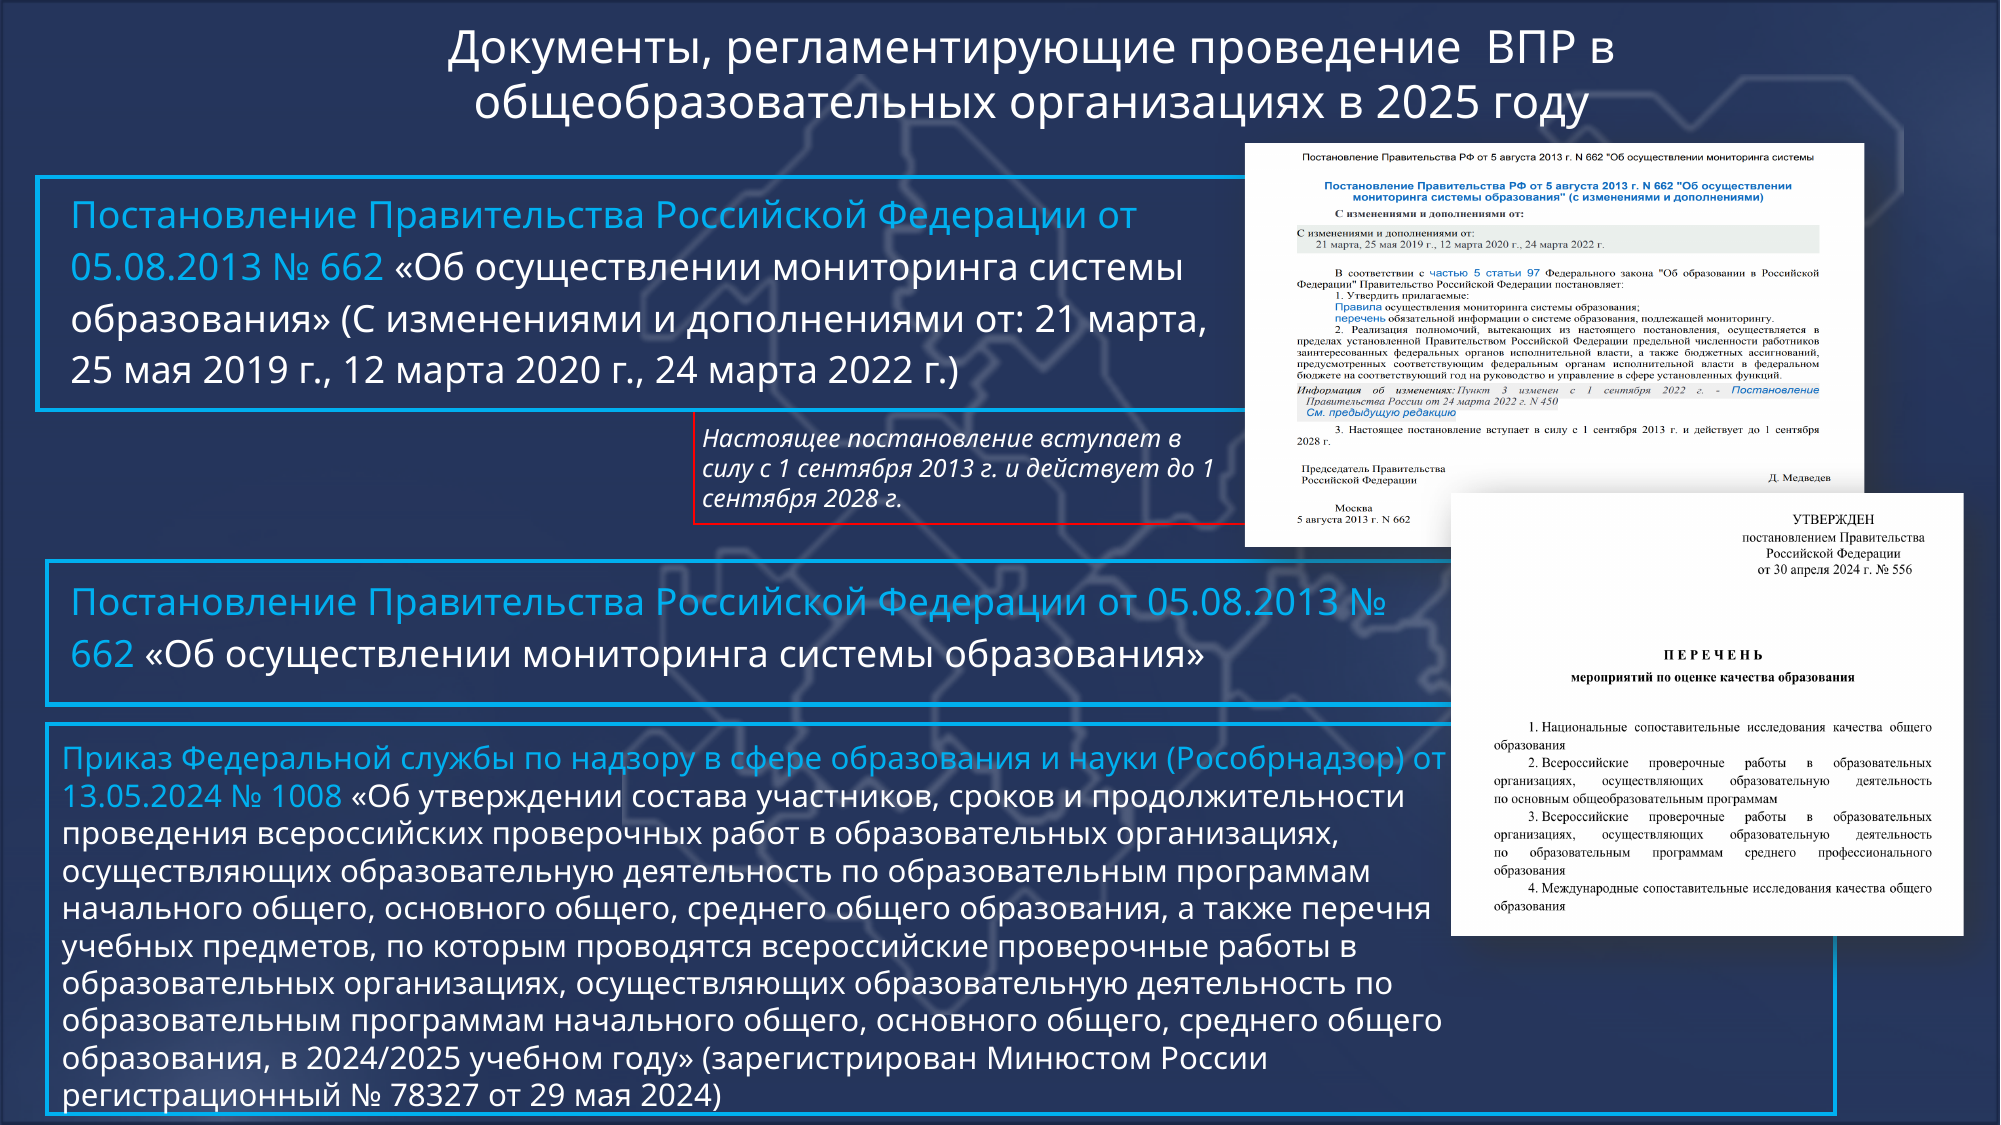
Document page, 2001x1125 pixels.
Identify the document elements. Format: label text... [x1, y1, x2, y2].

text_box Постановление Правительства Российской Федерации от 05.08.2013 № 662 «Об осуществлении мониторинга системы образования» [55, 563, 1434, 682]
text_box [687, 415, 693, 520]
text_box Документы, регламентирующие проведение ВПР в общеобразовательных организациях в 2025 году [182, 10, 1881, 136]
text_box Приказ Федеральной службы по надзору в сфере образования и науки (Рособрнадзор) от 13.05.2024 № 1008 «Об утверждении состава участников, сроков и продолжительности проведения всероссийских проверочных работ в образовательных организациях, осуществляющих образовательную деятельность по образовательным программам начального общего, основного общего, среднего общего образования, а также перечня учебных предметов, по которым проводятся всероссийские проверочные работы в образовательных организациях, осуществляющих образовательную деятельность по образовательным программам начального общего, основного общего, среднего общего образования, в 2024/2025 учебном году» (зарегистрирован Минюстом России регистрационный № 78327 от 29 мая 2024) [46, 731, 1484, 1121]
text_box [36, 176, 1229, 411]
text_box [1484, 985, 1836, 1115]
text_box [46, 723, 1434, 731]
text_box [693, 411, 1228, 525]
text_box [46, 560, 1434, 706]
picture [0, 0, 2000, 1125]
